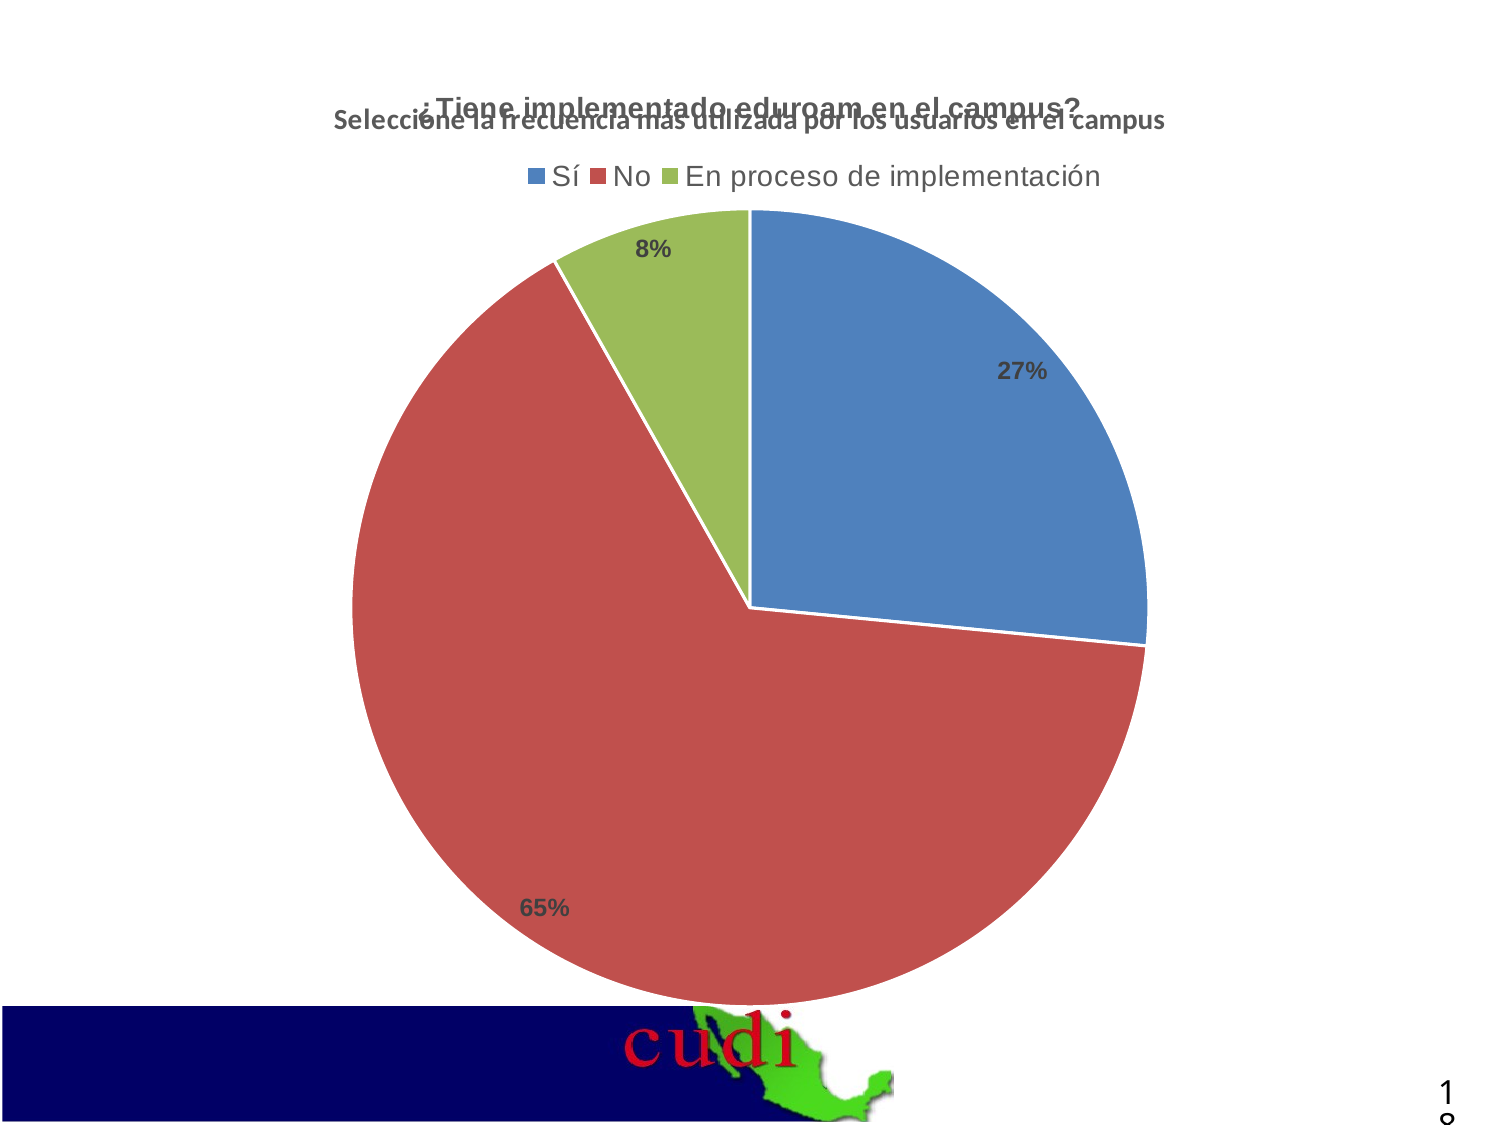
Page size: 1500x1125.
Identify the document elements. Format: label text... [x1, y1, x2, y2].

picture [2, 1006, 894, 1122]
text_box 18 [1423, 1063, 1489, 1112]
chart [43, 55, 1456, 1027]
